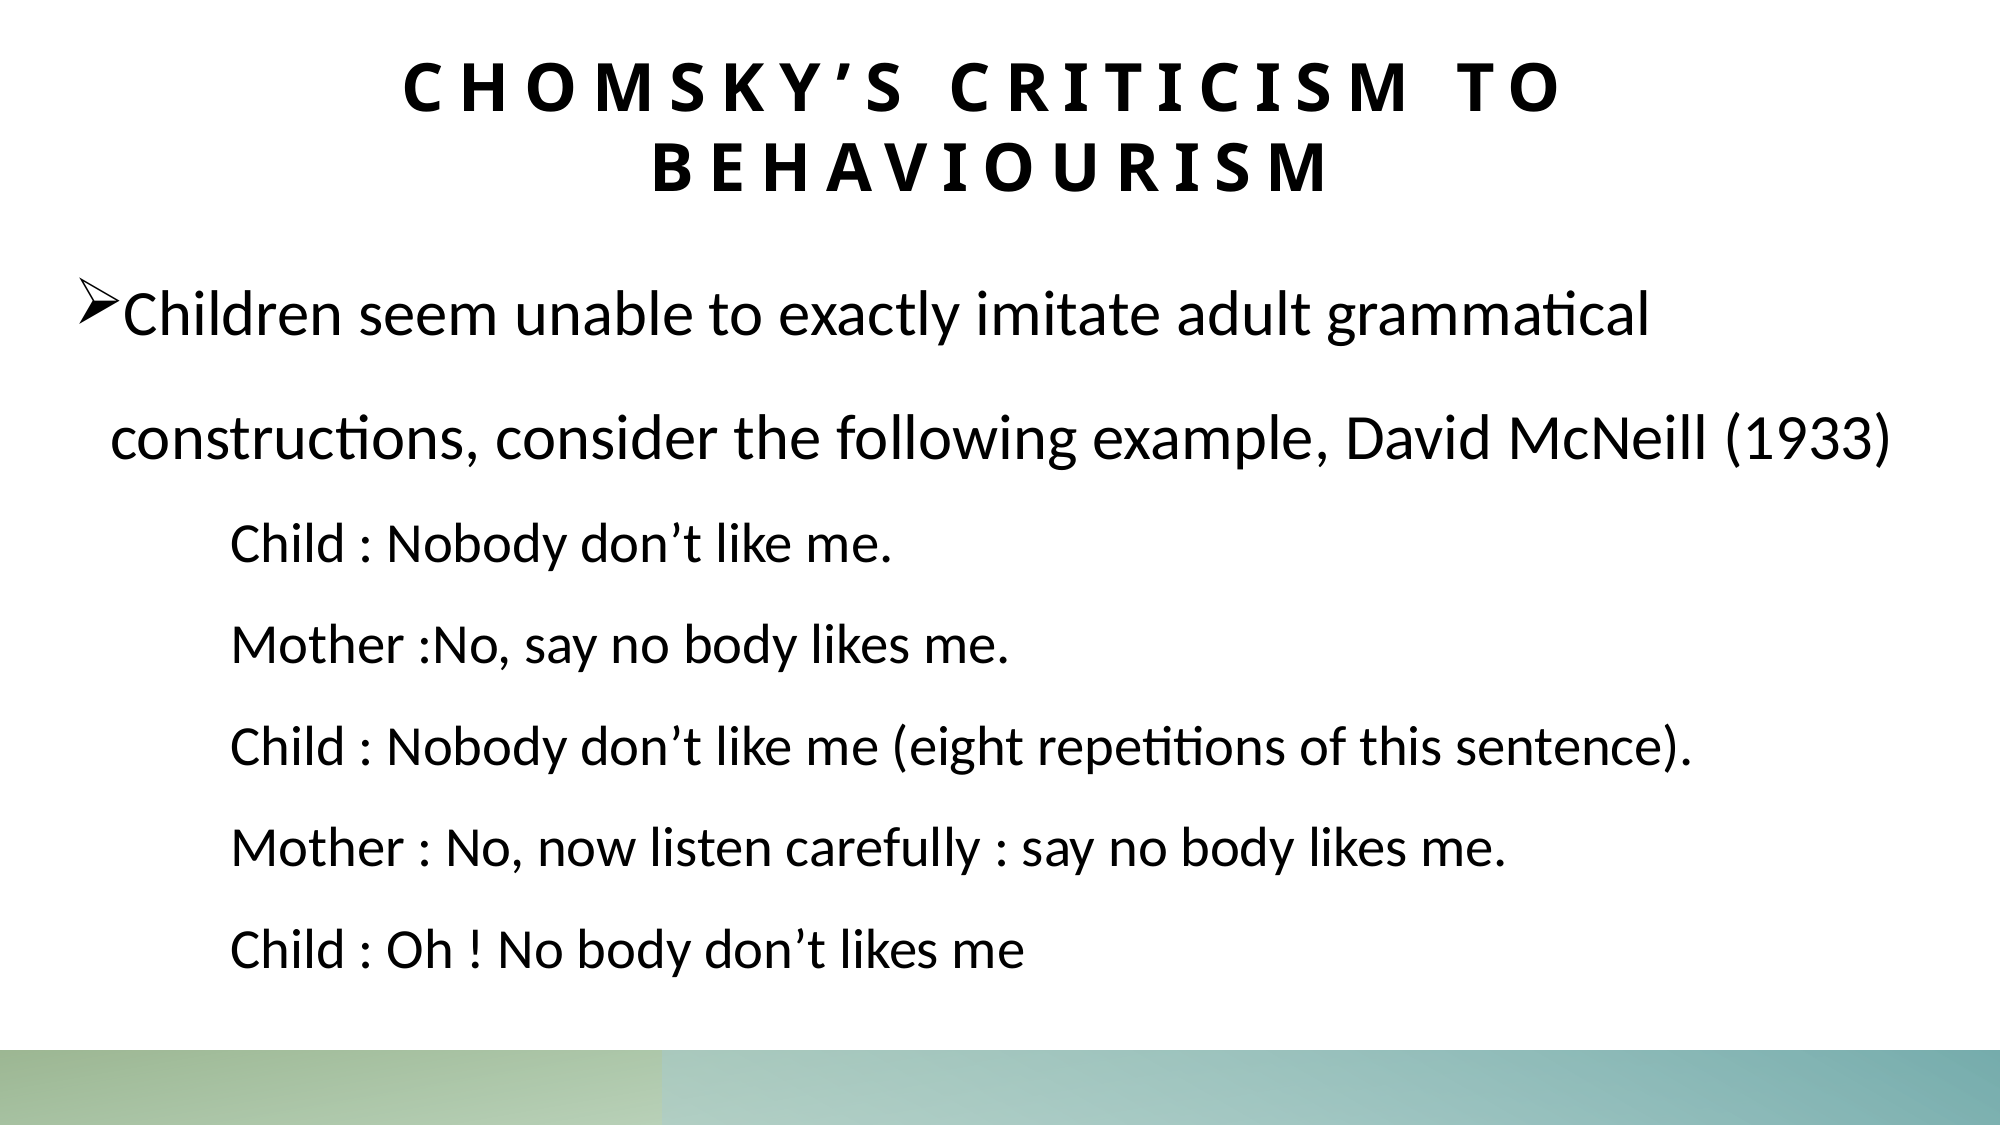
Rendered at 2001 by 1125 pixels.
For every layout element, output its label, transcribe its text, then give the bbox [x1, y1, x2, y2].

title Chomsky’s criticism to behaviourism [73, 19, 1905, 205]
list Children seem unable to exactly imitate adult grammatical constructions, consider the following example, David McNeill (1933) Child : Nobody don’t like me. Mother :No, say no body likes me. Child : Nobody don’t like me (eight repetitions of this sentence). Mother : No, now listen carefully : say no body likes me. Child : Oh ! No body don’t likes me [73, 223, 1970, 1090]
